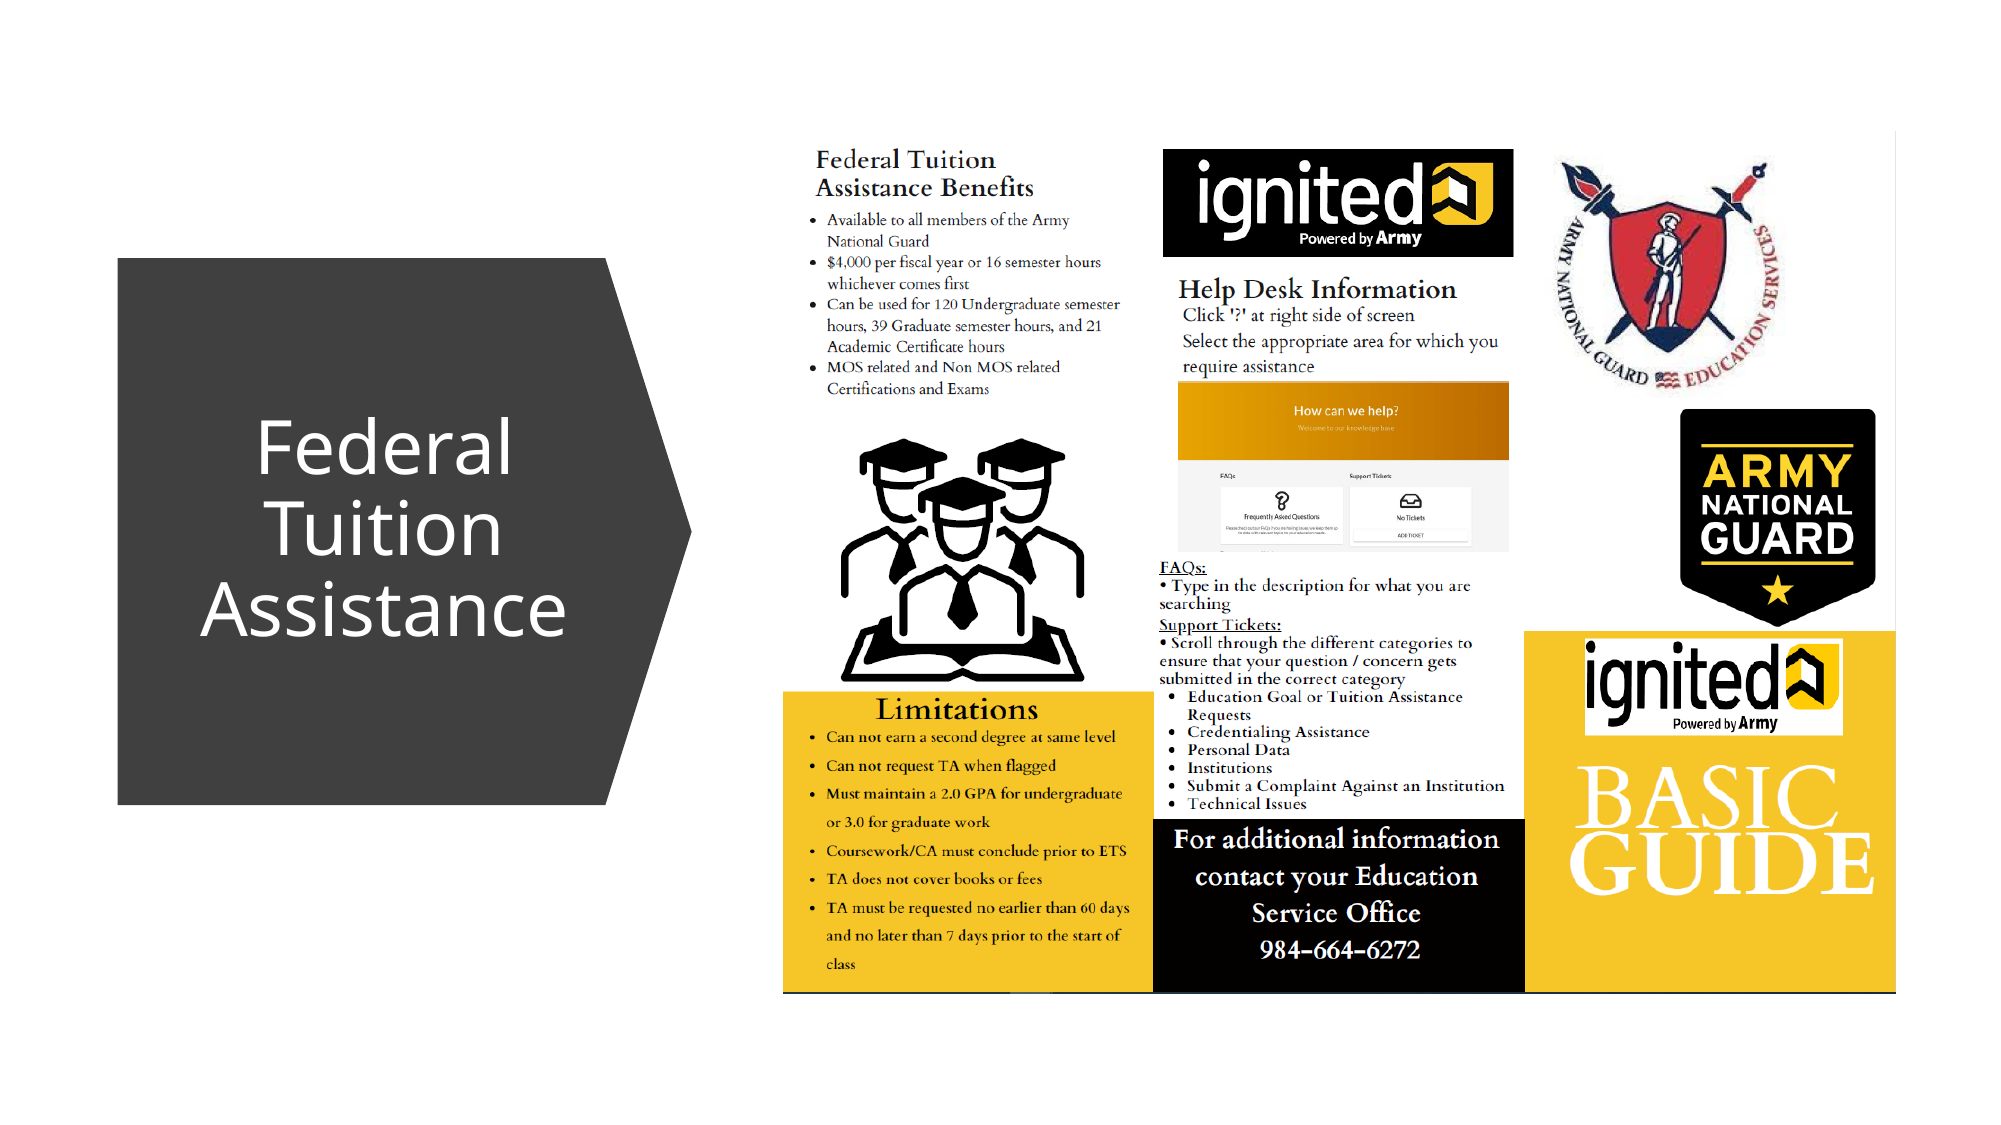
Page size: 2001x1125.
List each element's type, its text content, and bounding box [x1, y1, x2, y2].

title Federal Tuition Assistance [168, 322, 601, 741]
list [783, 131, 1896, 994]
text_box [116, 257, 693, 807]
